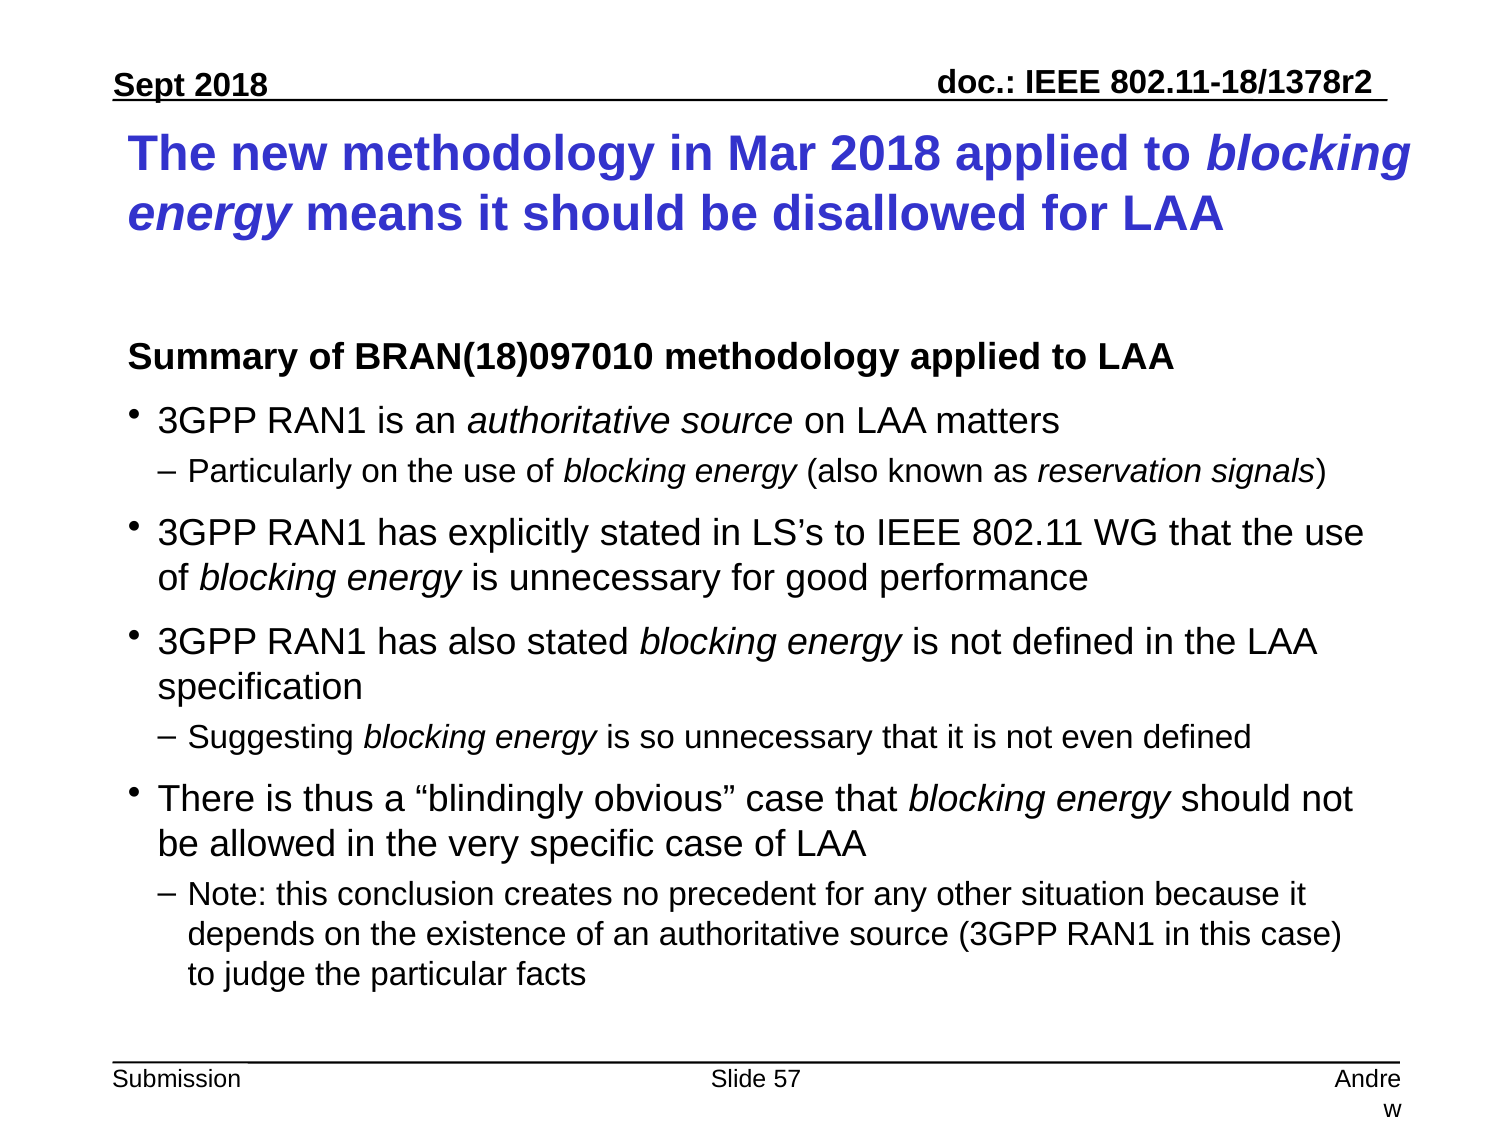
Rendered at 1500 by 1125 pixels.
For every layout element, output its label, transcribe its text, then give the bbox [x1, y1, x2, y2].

title The new methodology in Mar 2018 applied to blocking energy means it should be disallowed for LAA [112, 112, 1450, 288]
footer Andrew Myles, Cisco [1320, 1061, 1402, 1093]
slide_number Slide 57 [709, 1061, 803, 1093]
list Summary of BRAN(18)097010 methodology applied to LAA 3GPP RAN1 is an authoritative source on LAA matters Particularly on the use of blocking energy (also known as reservation signals) 3GPP RAN1 has explicitly stated in LS’s to IEEE 802.11 WG that the use of blocking energy is unnecessary for good performance 3GPP RAN1 has also stated blocking energy is not defined in the LAA specification Suggesting blocking energy is so unnecessary that it is not even defined There is thus a “blindingly obvious” case that blocking energy should not be allowed in the very specific case of LAA Note: this conclusion creates no precedent for any other situation because it depends on the existence of an authoritative source (3GPP RAN1 in this case) to judge the particular facts [112, 324, 1388, 1000]
